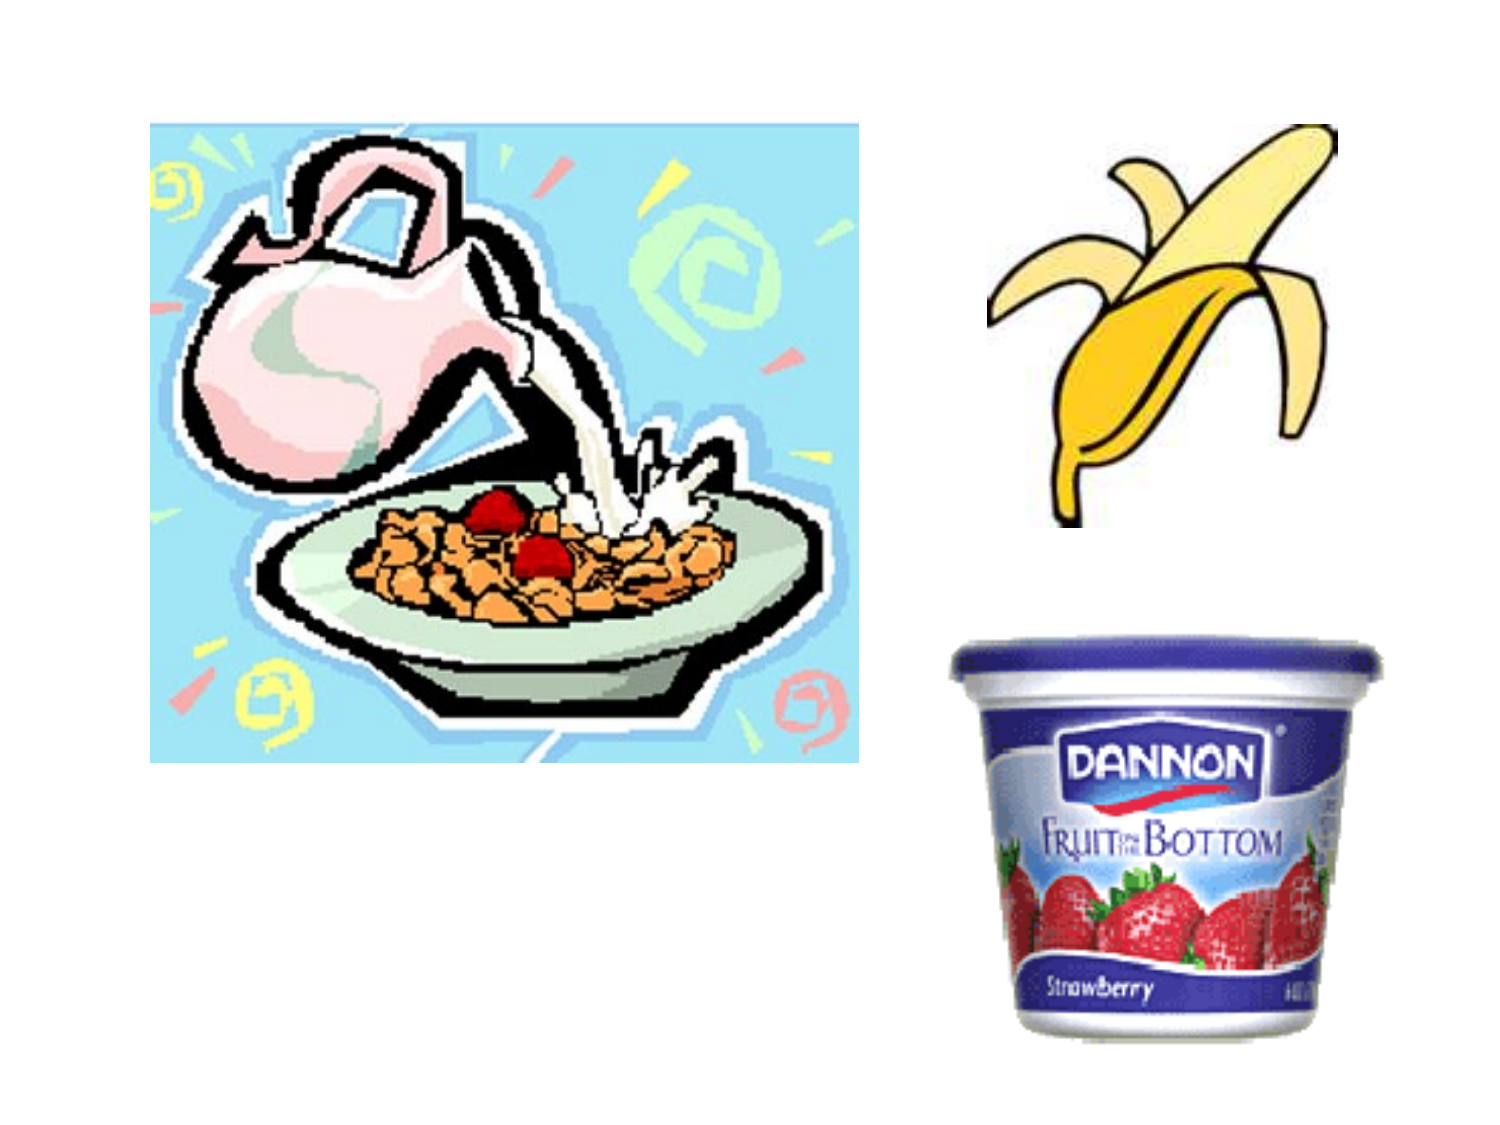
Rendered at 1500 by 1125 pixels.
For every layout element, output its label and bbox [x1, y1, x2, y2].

picture [987, 124, 1338, 529]
picture [924, 624, 1413, 1059]
picture [149, 112, 859, 763]
